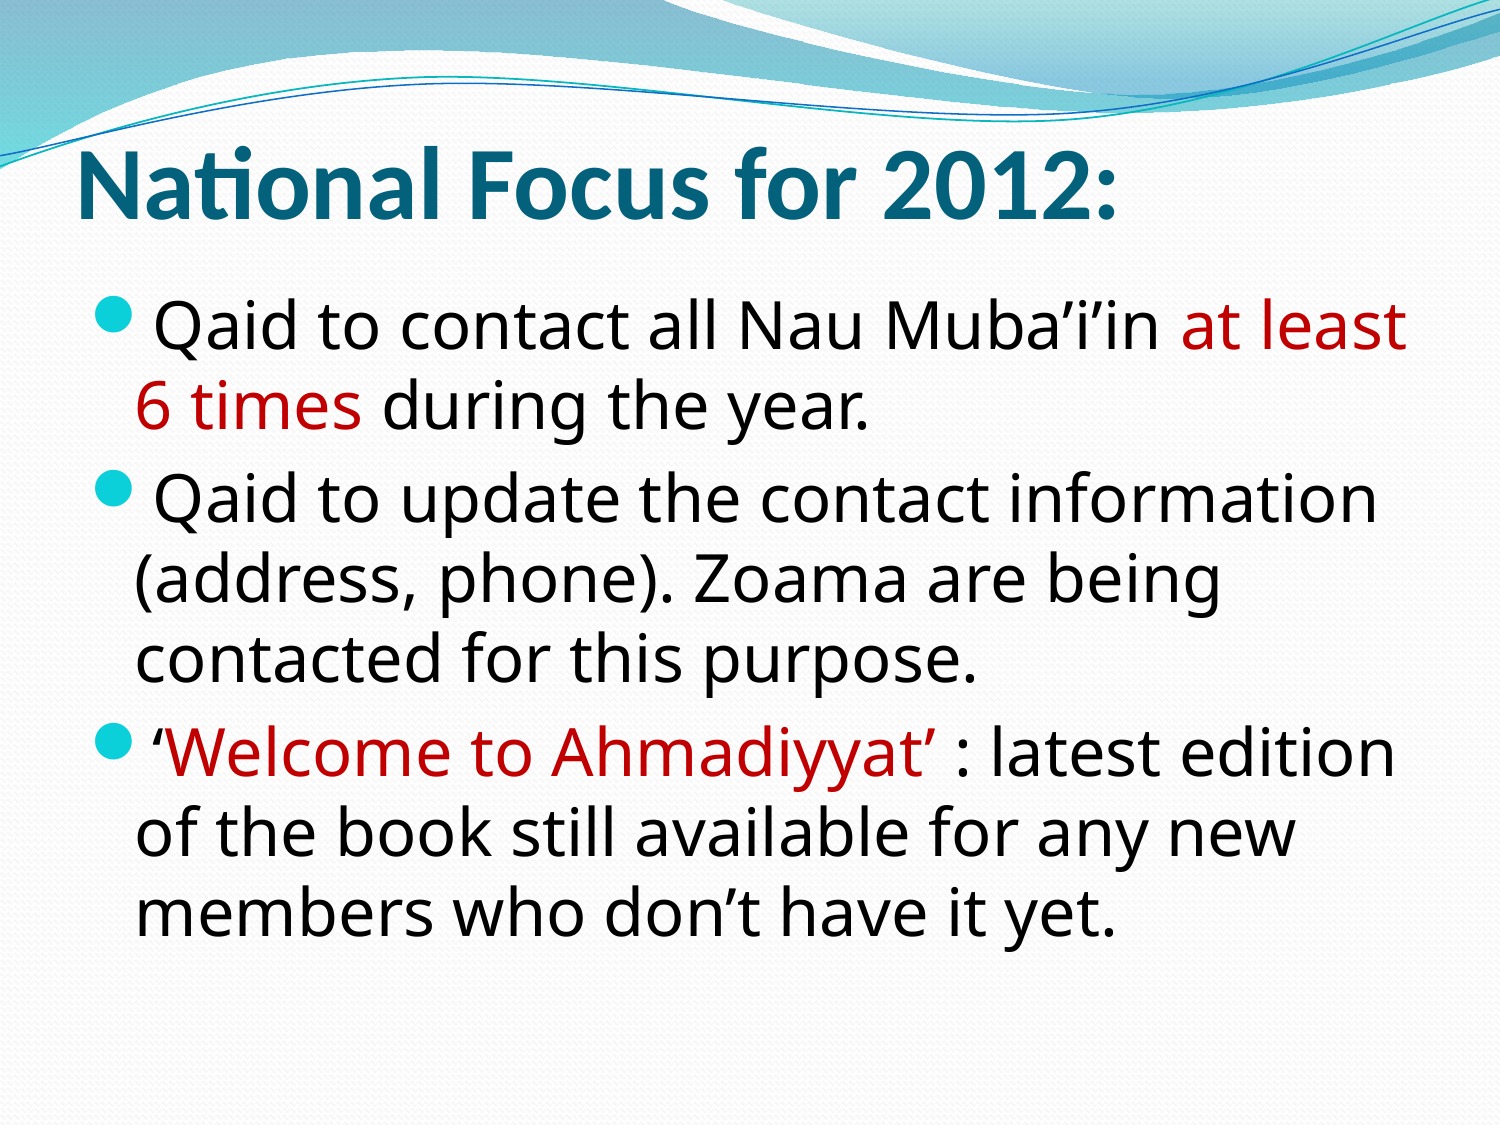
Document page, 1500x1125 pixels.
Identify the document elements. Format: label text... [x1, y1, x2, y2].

title National Focus for 2012: [75, 99, 1425, 241]
list Qaid to contact all Nau Muba’i’in at least 6 times during the year. Qaid to update the contact information (address, phone). Zoama are being contacted for this purpose. ‘Welcome to Ahmadiyyat’ : latest edition of the book still available for any new members who don’t have it yet. [75, 275, 1425, 995]
